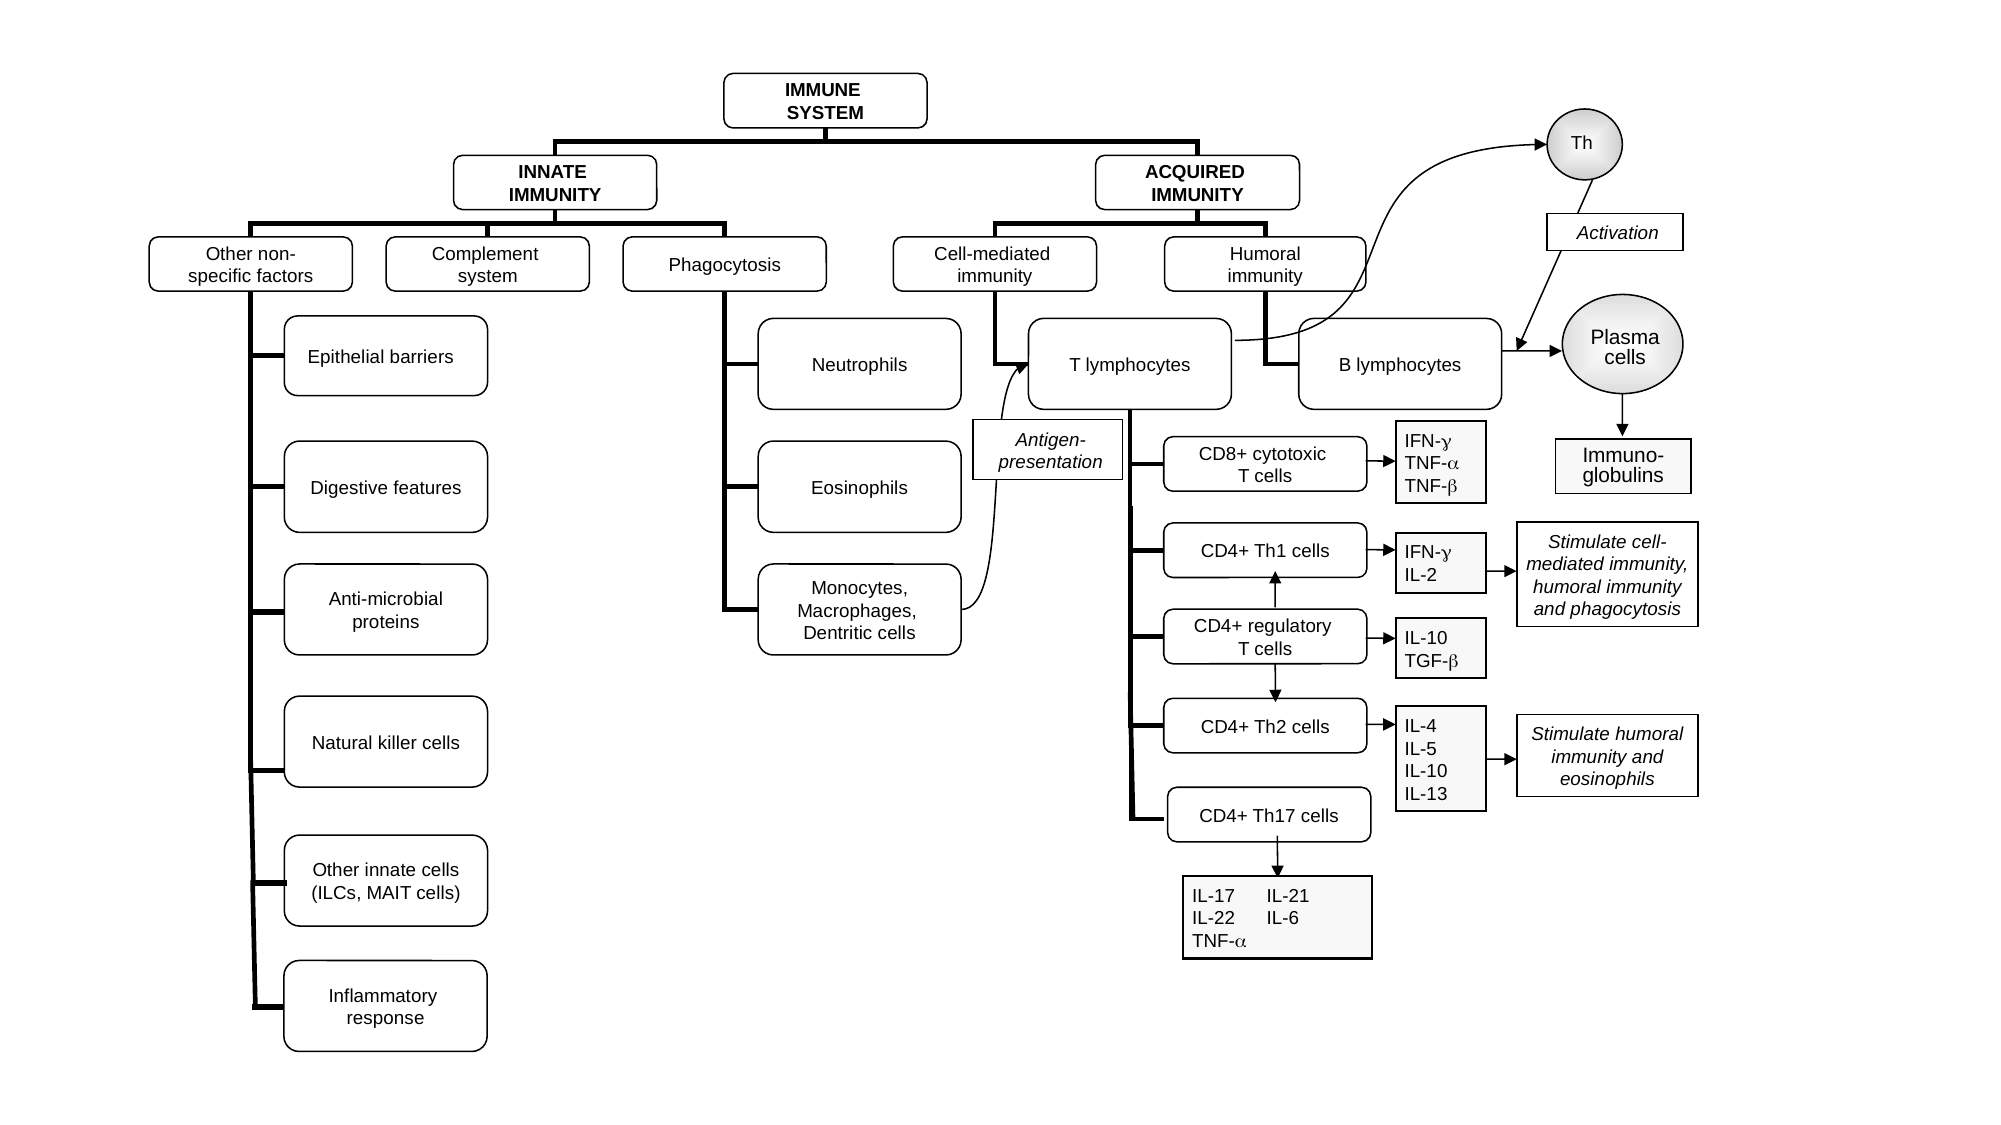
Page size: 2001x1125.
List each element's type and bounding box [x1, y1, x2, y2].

text_box [149, 73, 1698, 1052]
